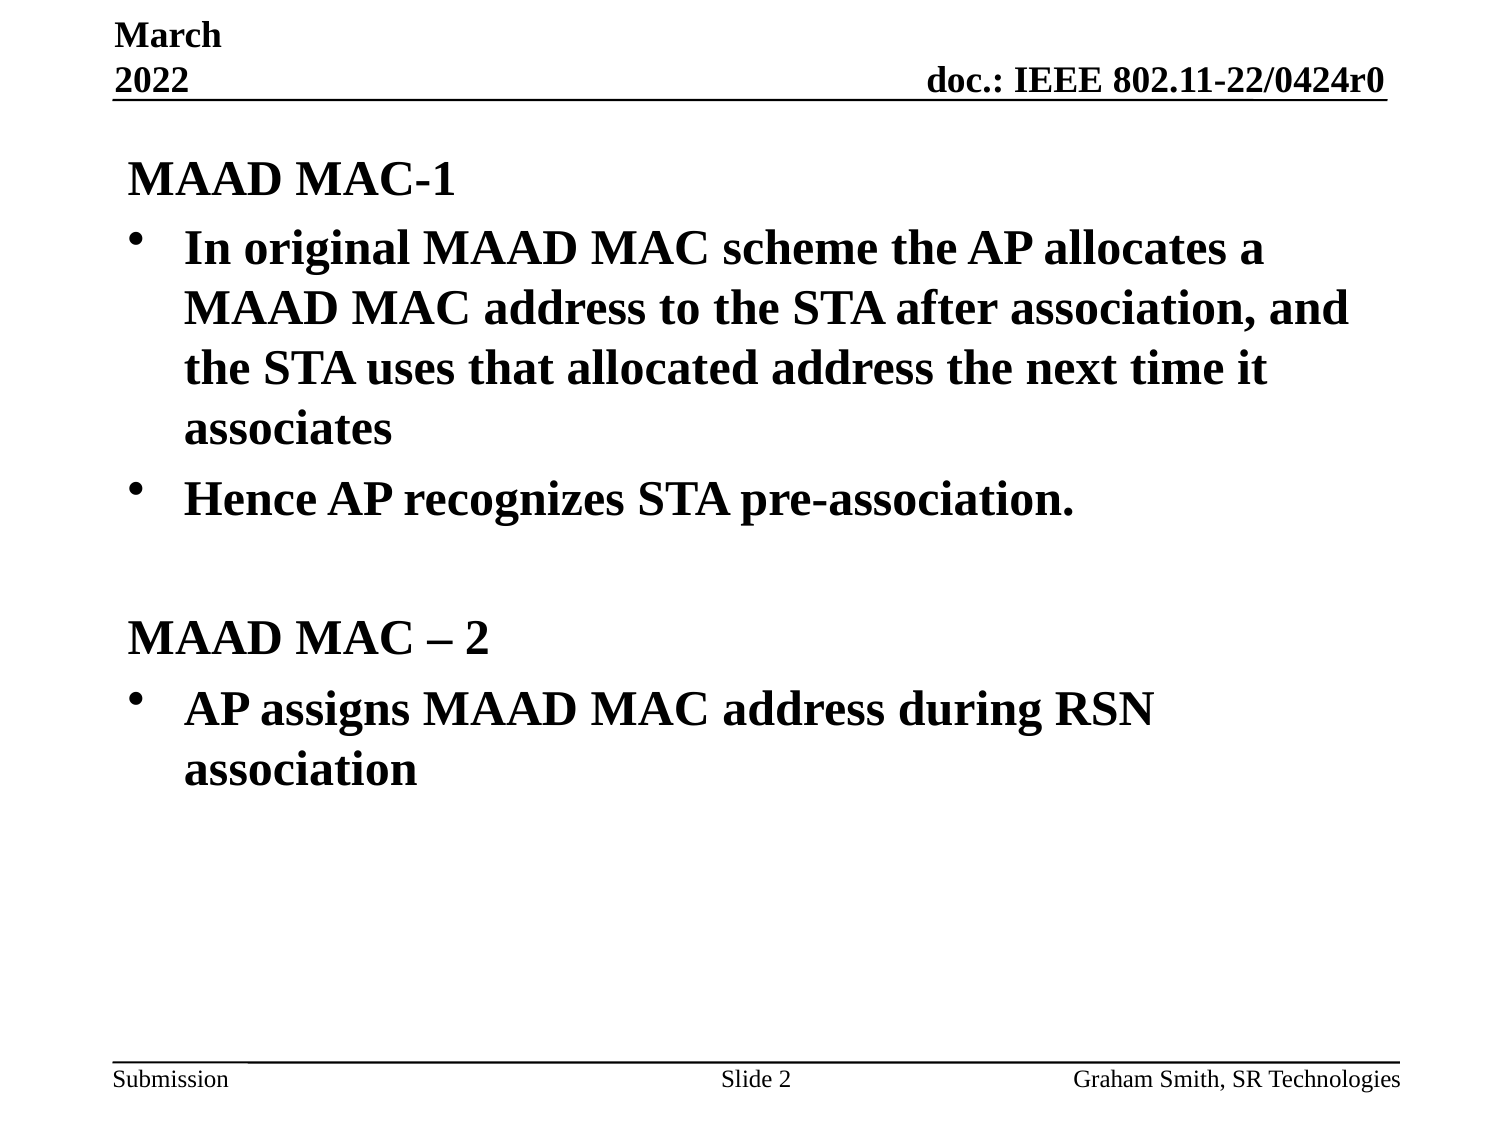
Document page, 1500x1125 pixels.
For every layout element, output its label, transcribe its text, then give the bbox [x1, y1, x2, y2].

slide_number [114, 54, 265, 101]
slide_number Slide 2 [712, 1061, 800, 1093]
list MAAD MAC-1 In original MAAD MAC scheme the AP allocates a MAAD MAC address to the STA after association, and the STA uses that allocated address the next time it associates Hence AP recognizes STA pre-association. MAAD MAC – 2 AP assigns MAAD MAC address during RSN association [112, 137, 1388, 1000]
footer Graham Smith, SR Technologies [1069, 1061, 1402, 1093]
